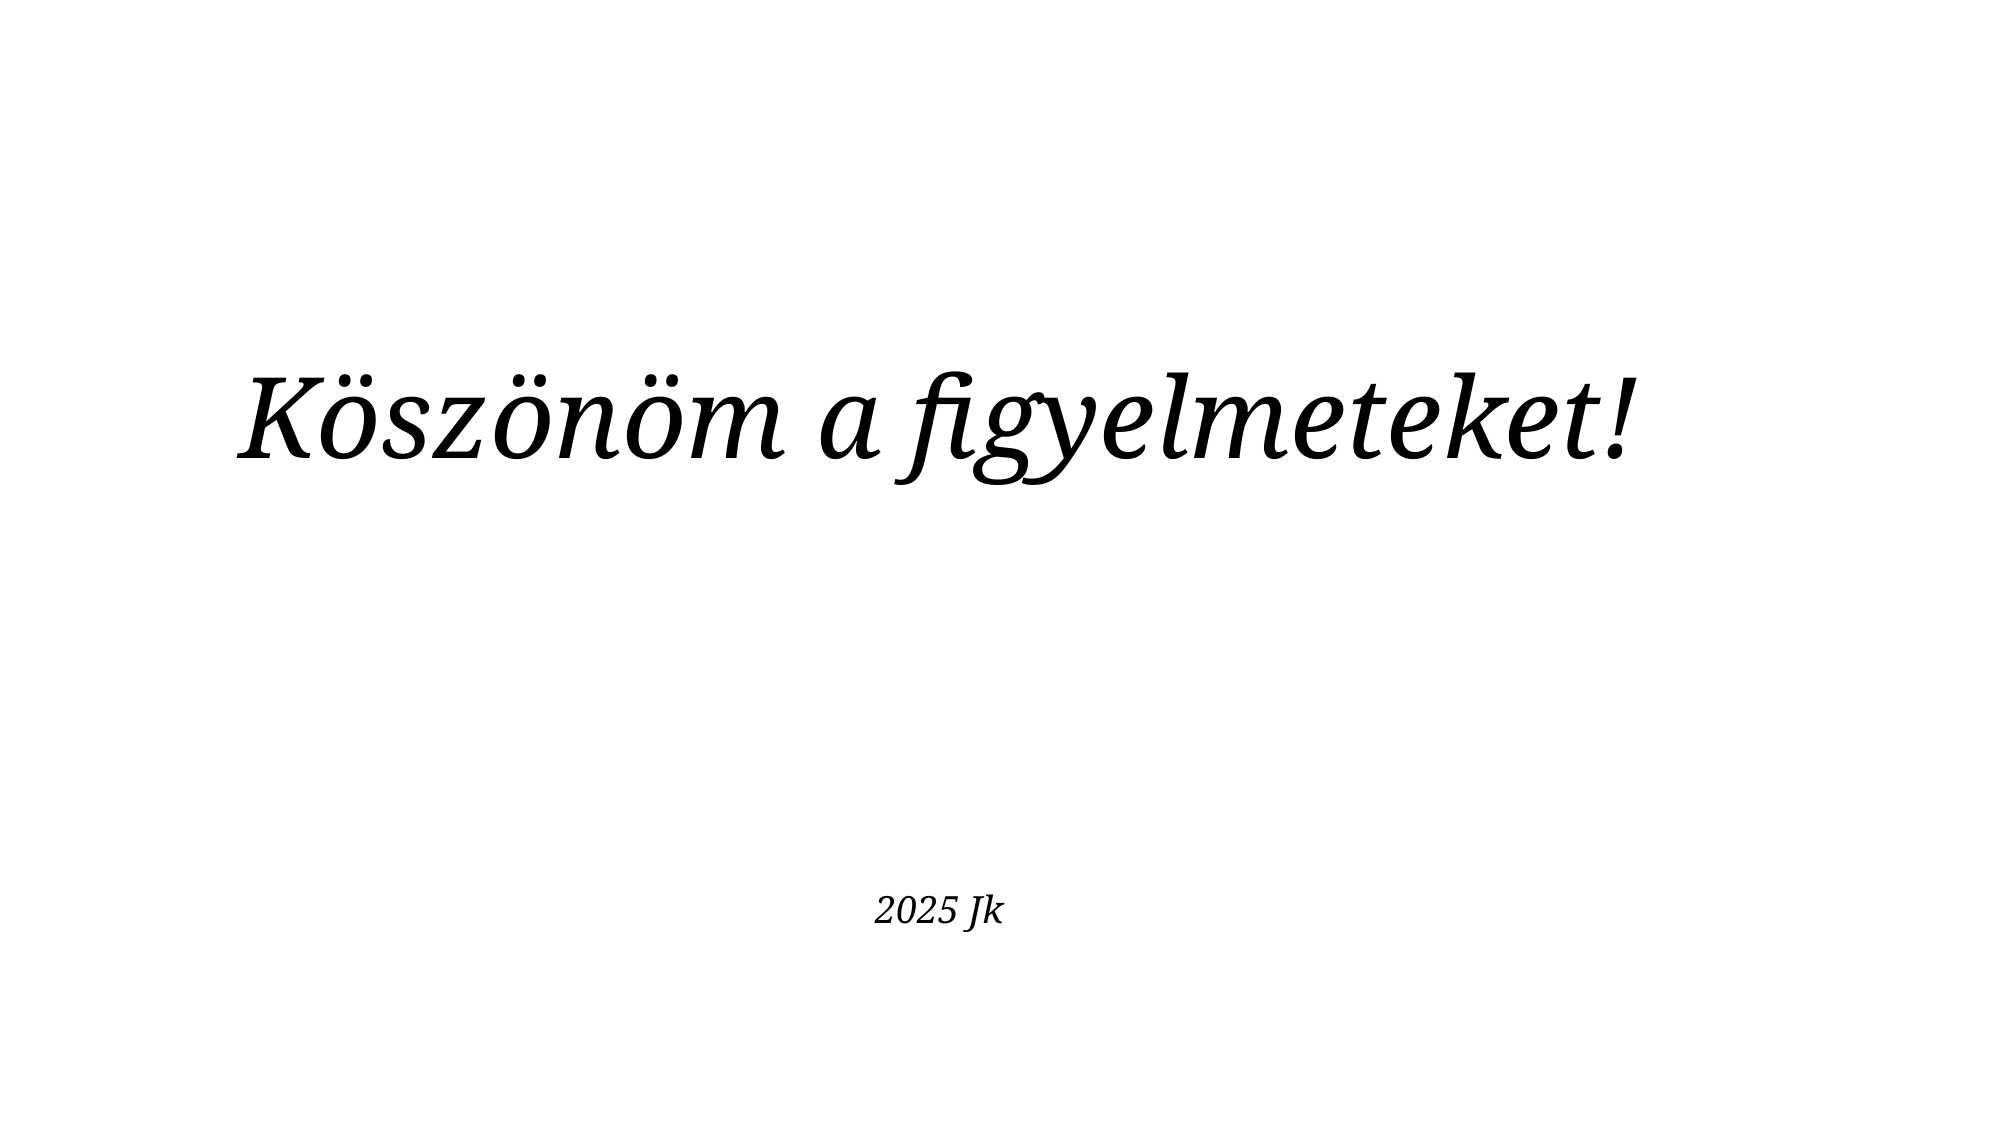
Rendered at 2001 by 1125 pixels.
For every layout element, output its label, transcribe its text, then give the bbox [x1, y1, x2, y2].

text_box Köszönöm a figyelmeteket! 2025 Jk [74, 68, 1805, 939]
